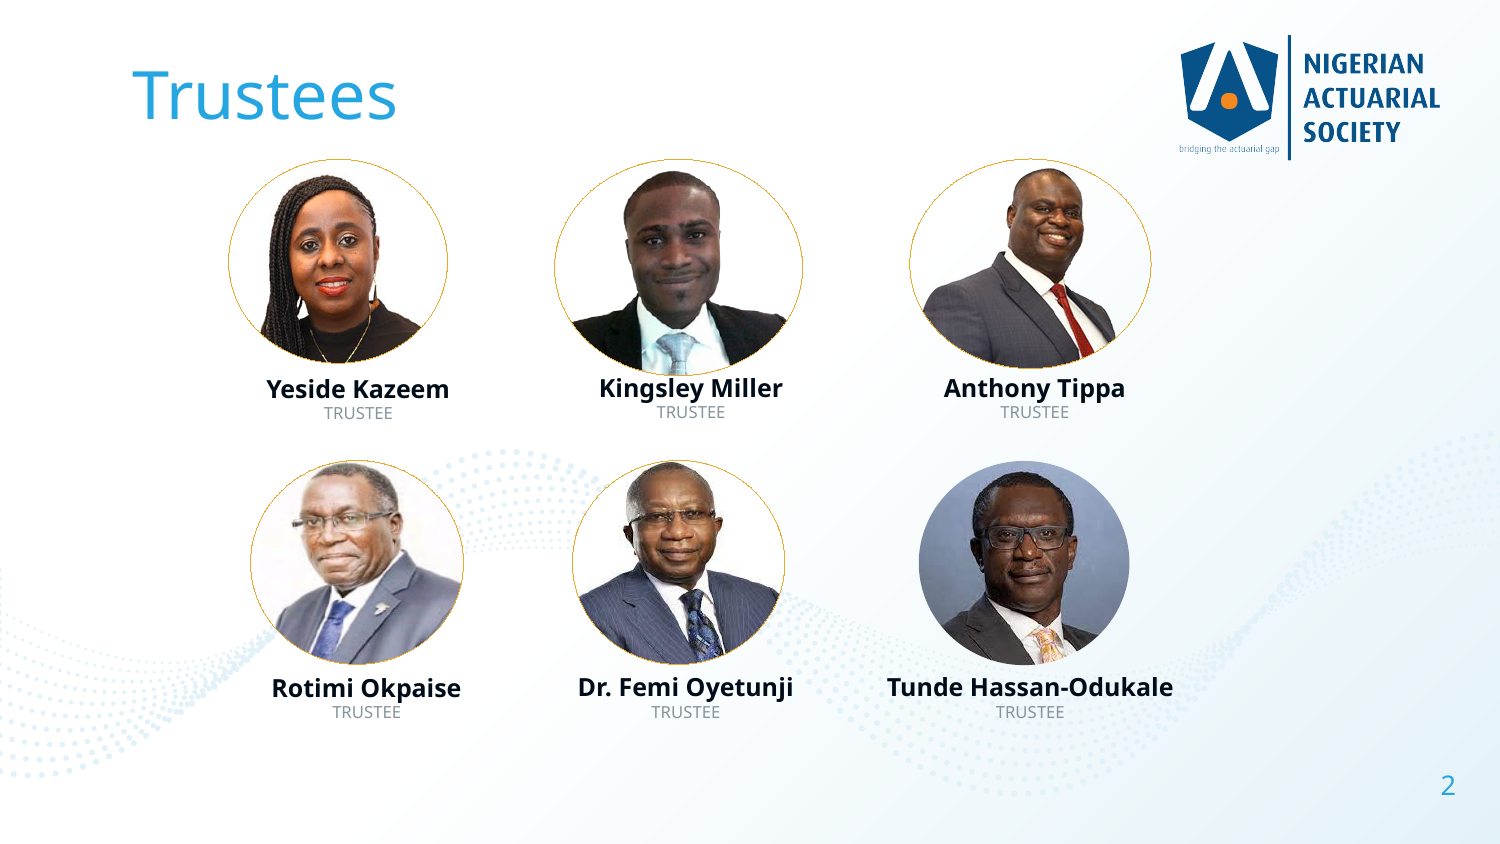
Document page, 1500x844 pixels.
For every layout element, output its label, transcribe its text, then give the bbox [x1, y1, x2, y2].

text_box Kingsley Miller TRUSTEE [574, 372, 808, 487]
picture [1165, 22, 1445, 170]
text_box Tunde Hassan-Odukale TRUSTEE [881, 671, 1179, 787]
text_box Anthony Tippa TRUSTEE [918, 376, 1151, 487]
picture [554, 158, 803, 376]
picture [228, 159, 448, 364]
text_box Yeside Kazeem TRUSTEE [242, 373, 475, 488]
picture [572, 460, 786, 665]
picture [909, 158, 1152, 369]
title Trustees [132, 68, 1292, 134]
text_box Dr. Femi Oyetunji TRUSTEE [569, 671, 802, 787]
picture [918, 460, 1130, 666]
text_box Rotimi Okpaise TRUSTEE [250, 672, 483, 787]
picture [250, 460, 464, 665]
slide_number 2 [1366, 754, 1457, 819]
